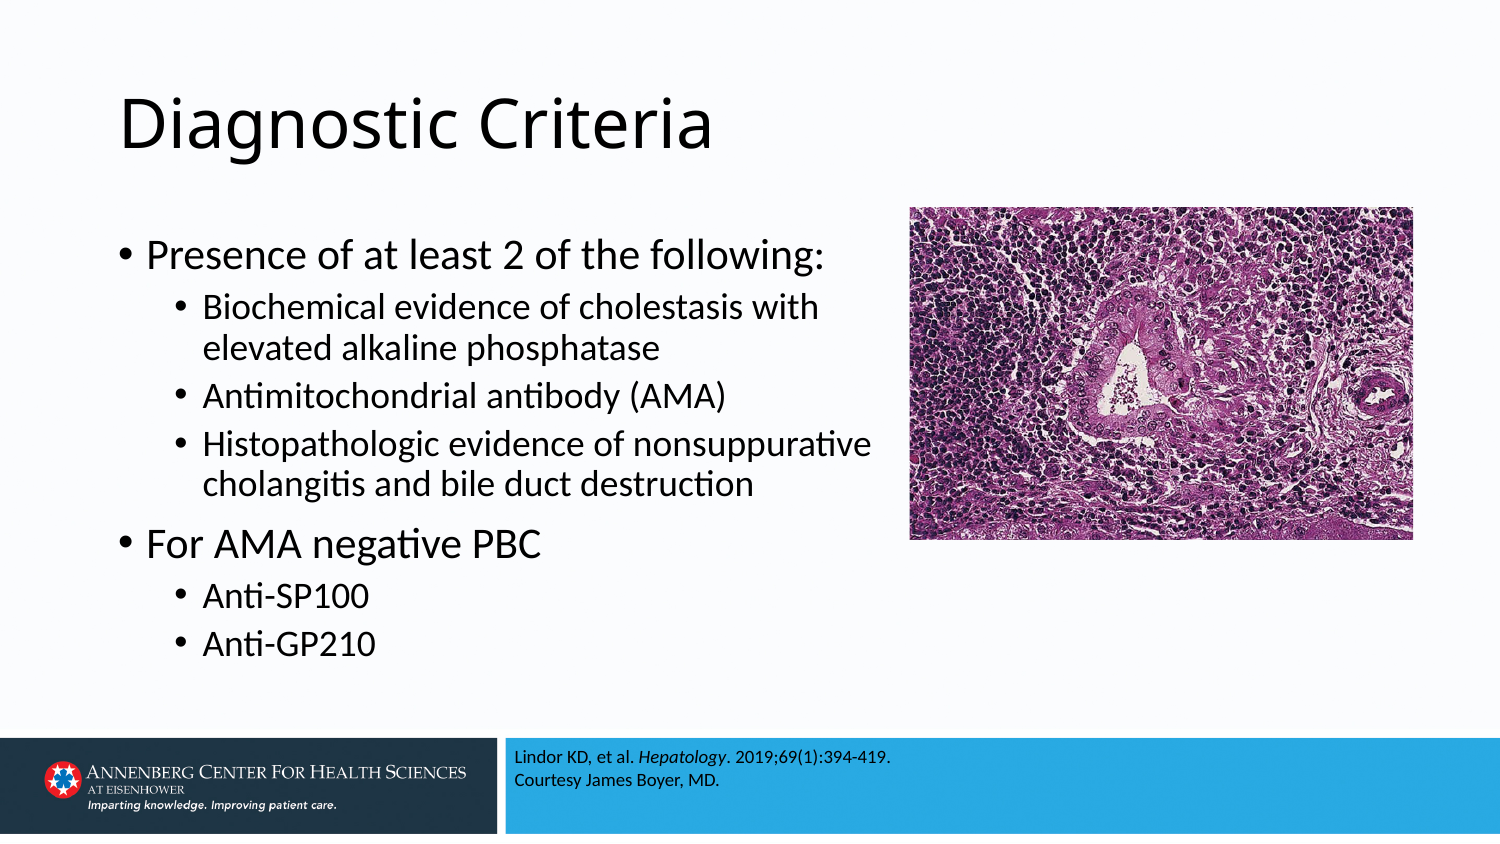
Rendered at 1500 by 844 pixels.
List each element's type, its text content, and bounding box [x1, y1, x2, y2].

text_box Lindor KD, et al. Hepatology. 2019;69(1):394-419. Courtesy James Boyer, MD. [499, 737, 1250, 828]
picture [0, 0, 1500, 844]
title Diagnostic Criteria [103, 44, 1397, 208]
list Presence of at least 2 of the following: Biochemical evidence of cholestasis with elevated alkaline phosphatase Antimitochondrial antibody (AMA) Histopathologic evidence of nonsuppurative cholangitis and bile duct destruction For AMA negative PBC Anti-SP100 Anti-GP210 [103, 224, 910, 760]
